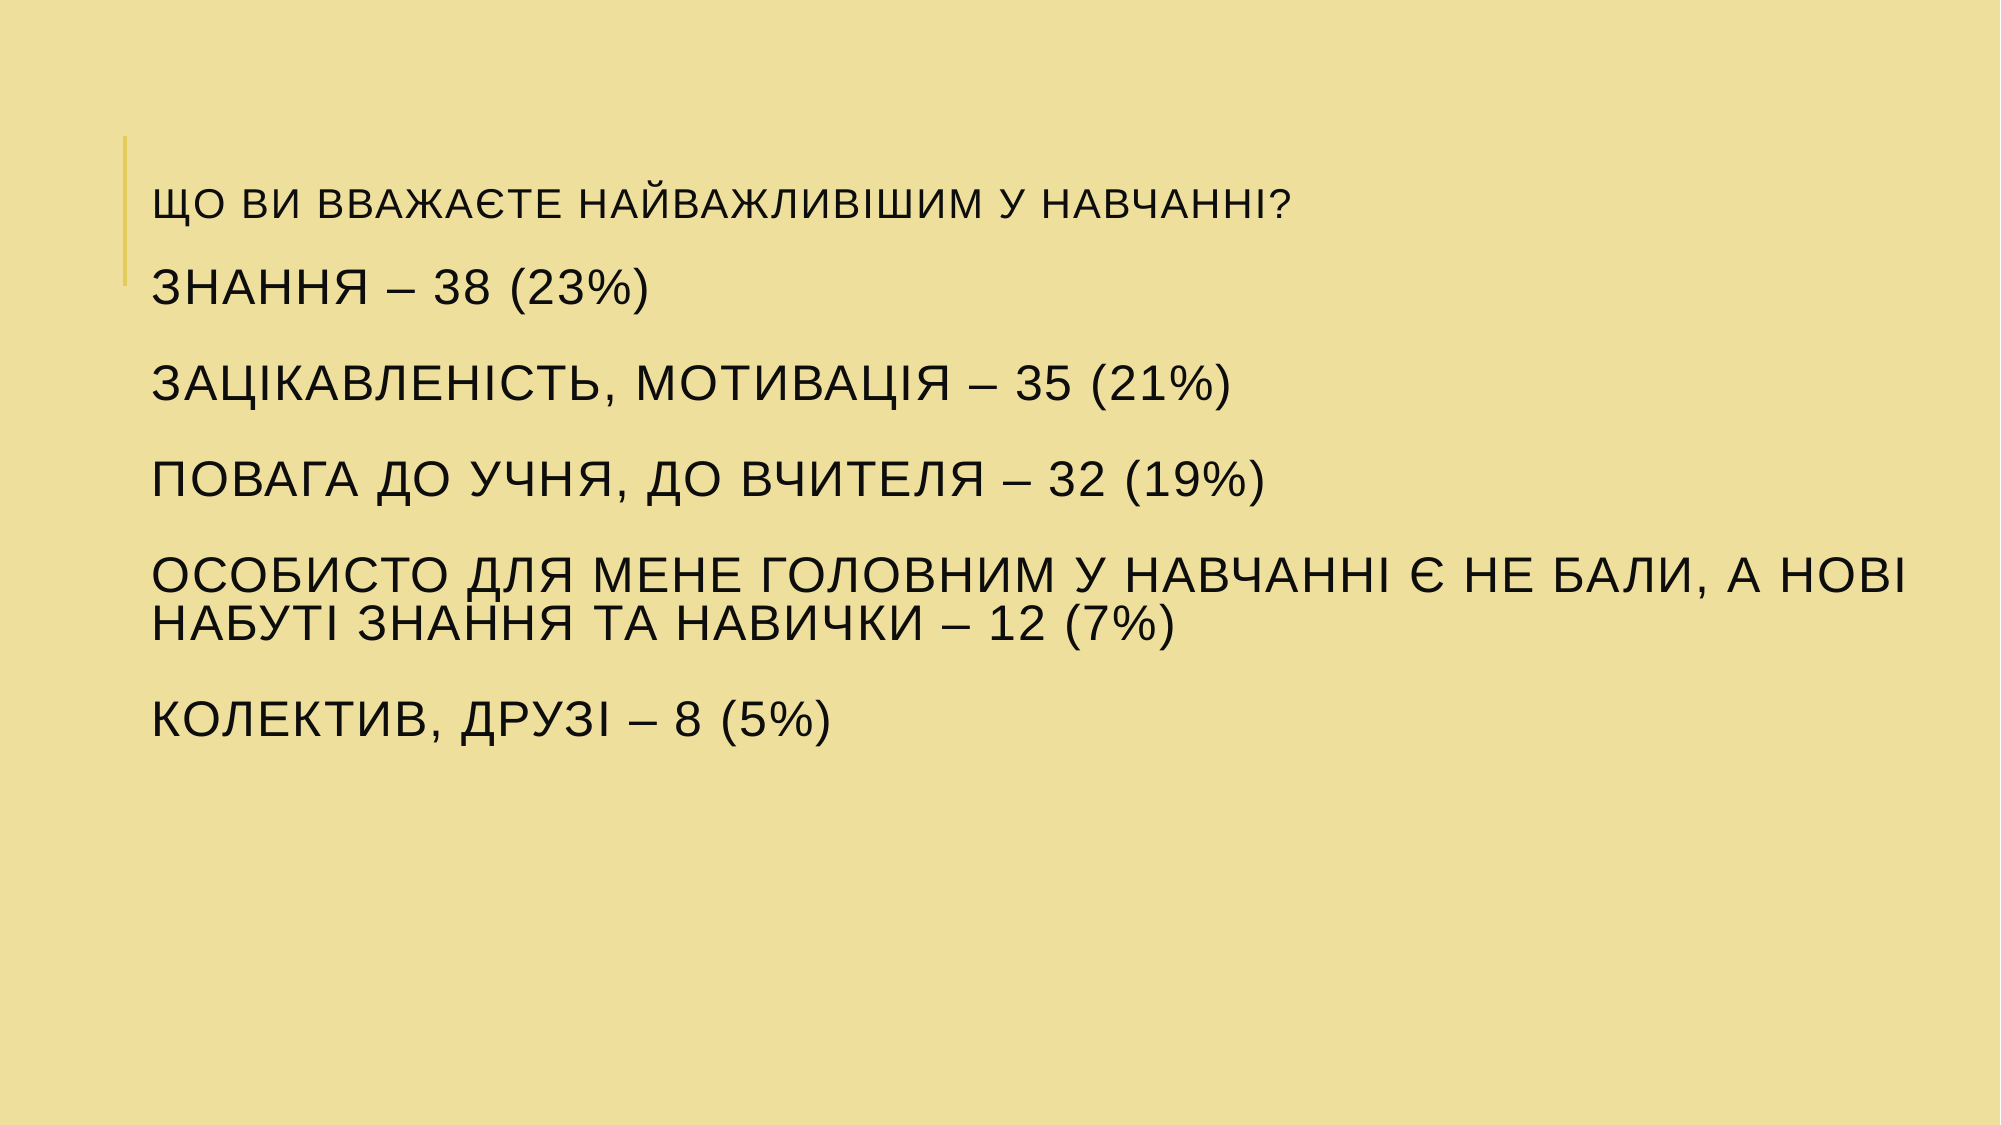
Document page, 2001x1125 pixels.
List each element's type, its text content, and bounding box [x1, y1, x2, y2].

title Що Ви вважаєте найважливішим у навчанні? Знання – 38 (23%) зацікавленість, мотивація – 35 (21%) повага до учня, до вчителя – 32 (19%) Особисто для мене головним у навчанні є не бали, а нові набуті знання та навички – 12 (7%) колектив, друзі – 8 (5%) [136, 24, 1958, 1112]
